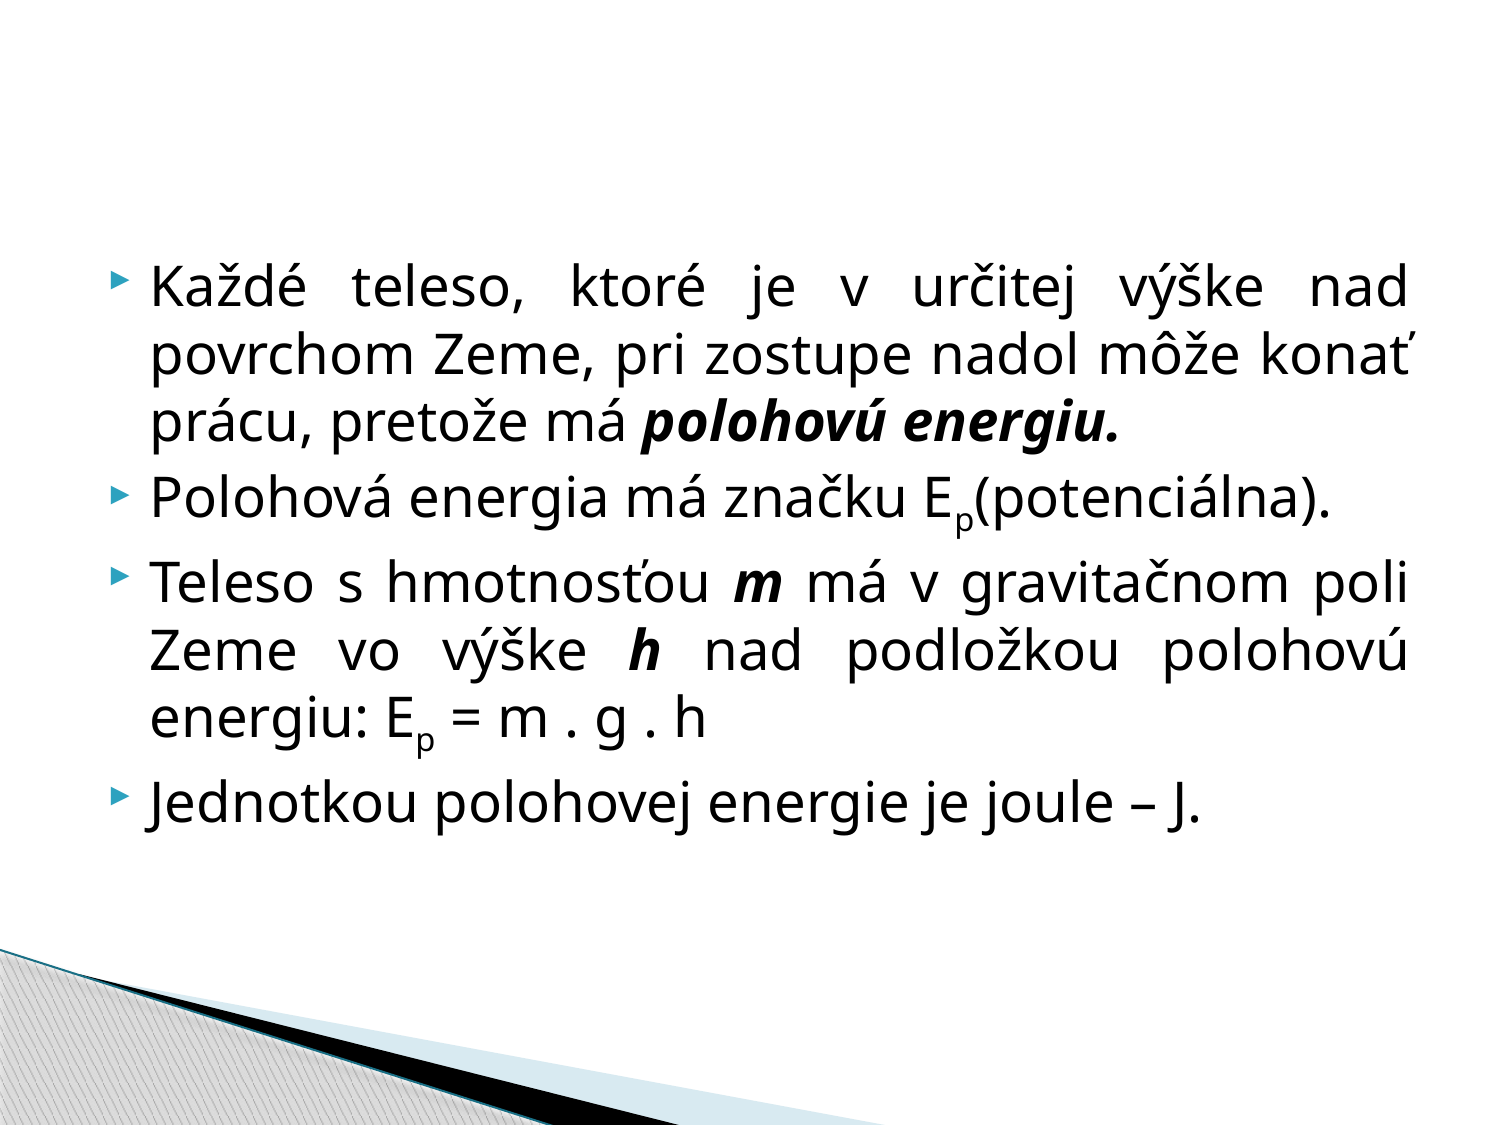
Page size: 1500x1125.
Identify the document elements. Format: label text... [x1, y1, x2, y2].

list Každé teleso, ktoré je v určitej výške nad povrchom Zeme, pri zostupe nadol môže konať prácu, pretože má polohovú energiu. Polohová energia má značku Ep(potenciálna). Teleso s hmotnosťou m má v gravitačnom poli Zeme vo výške h nad podložkou polohovú energiu: Ep = m . g . h Jednotkou polohovej energie je joule – J. [75, 243, 1425, 986]
